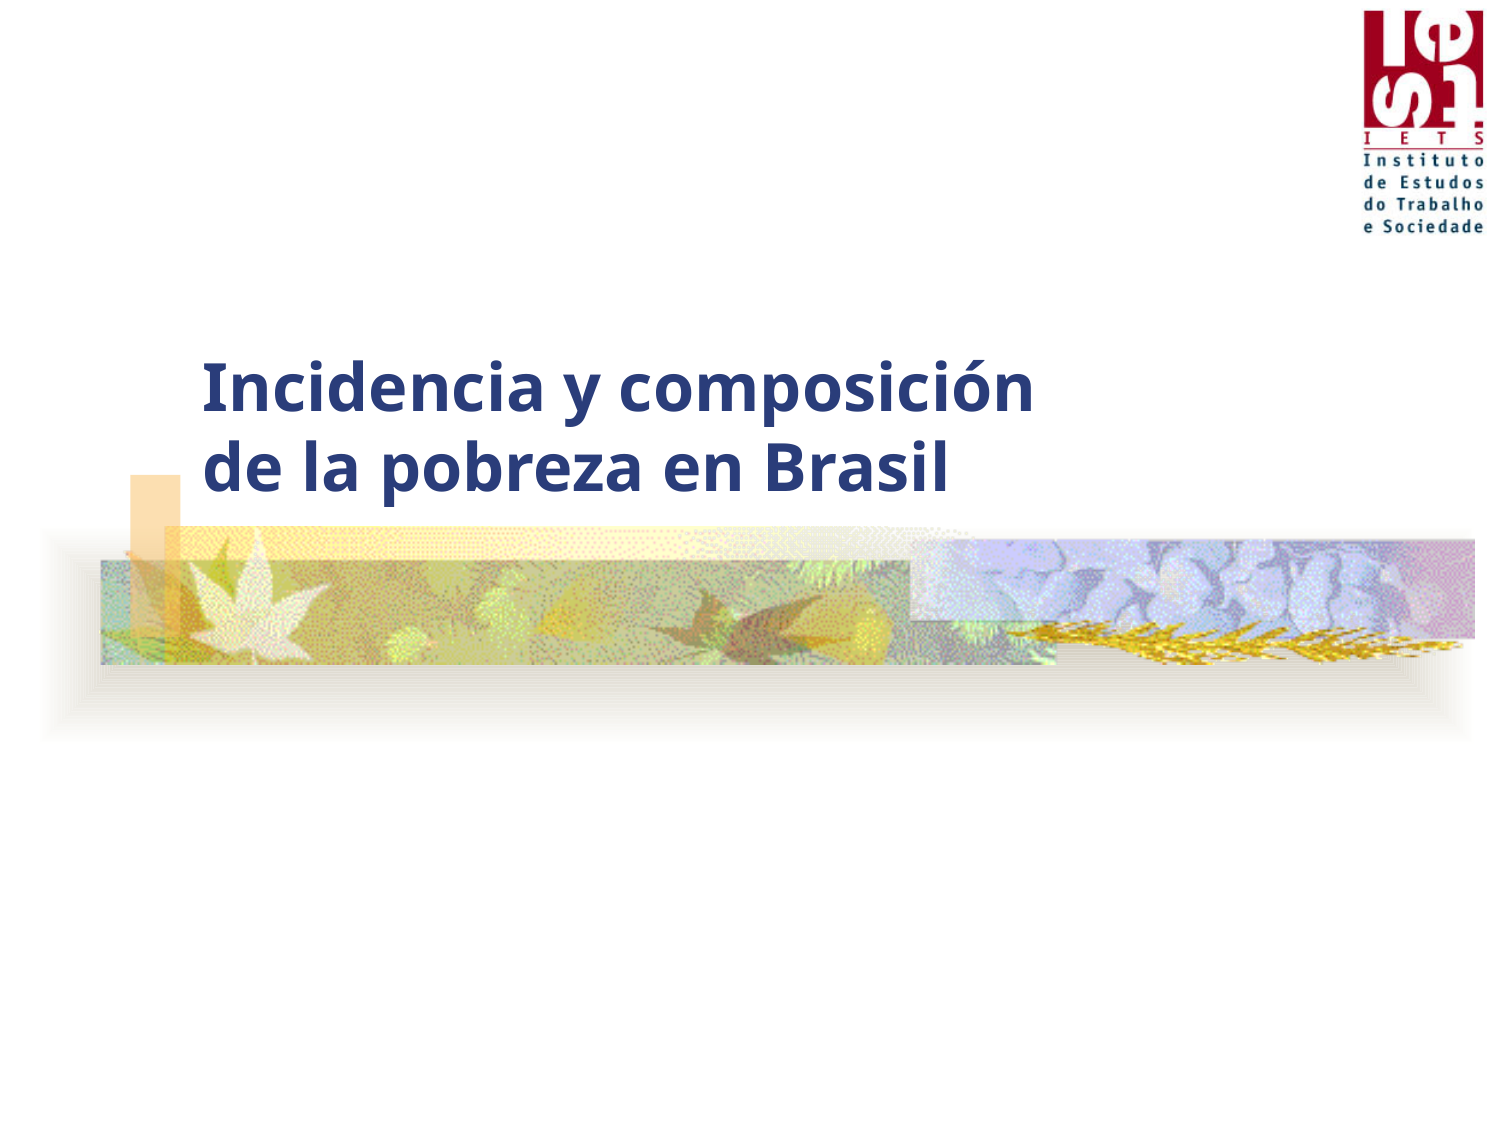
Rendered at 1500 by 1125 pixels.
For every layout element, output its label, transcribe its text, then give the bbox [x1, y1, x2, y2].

picture [99, 526, 1475, 665]
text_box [1352, 0, 1500, 244]
title Incidencia y composición de la pobreza en Brasil [187, 324, 1463, 513]
